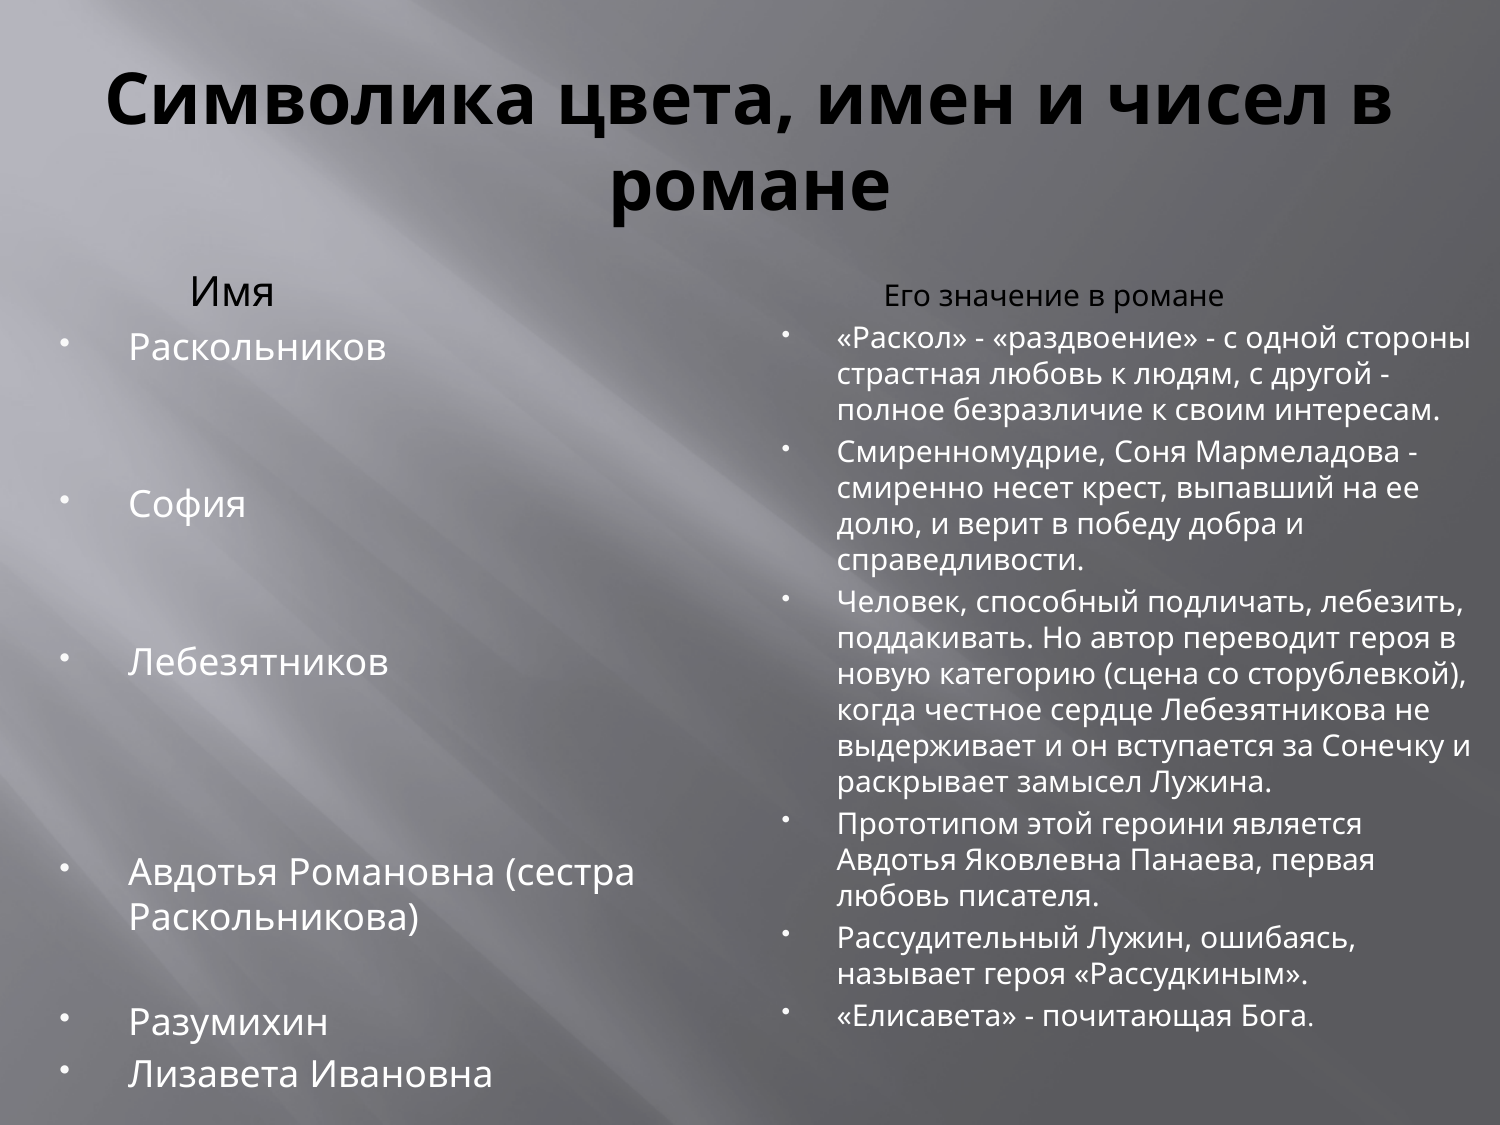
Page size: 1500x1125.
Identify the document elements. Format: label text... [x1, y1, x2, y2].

list Его значение в романе «Раскол» - «раздвоение» - с одной стороны страстная любовь к людям, с другой - полное безразличие к своим интересам. Смиренномудрие, Соня Мармеладова - смиренно несет крест, выпавший на ее долю, и верит в победу добра и справедливости. Человек, способный подличать, лебезить, поддакивать. Но автор переводит героя в новую категорию (сцена со сторублевкой), когда честное сердце Лебезятникова не выдерживает и он вступается за Сонечку и раскрывает замысел Лужина. Прототипом этой героини является Авдотья Яковлевна Панаева, первая любовь писателя. Рассудительный Лужин, ошибаясь, называет героя «Рассудкиным». «Елисавета» - почитающая Бога. [750, 269, 1500, 1125]
list Имя Раскольников София Лебезятников Авдотья Романовна (сестра Раскольникова) Разумихин Лизавета Ивановна [23, 257, 686, 1125]
title Символика цвета, имен и чисел в романе [75, 45, 1425, 233]
